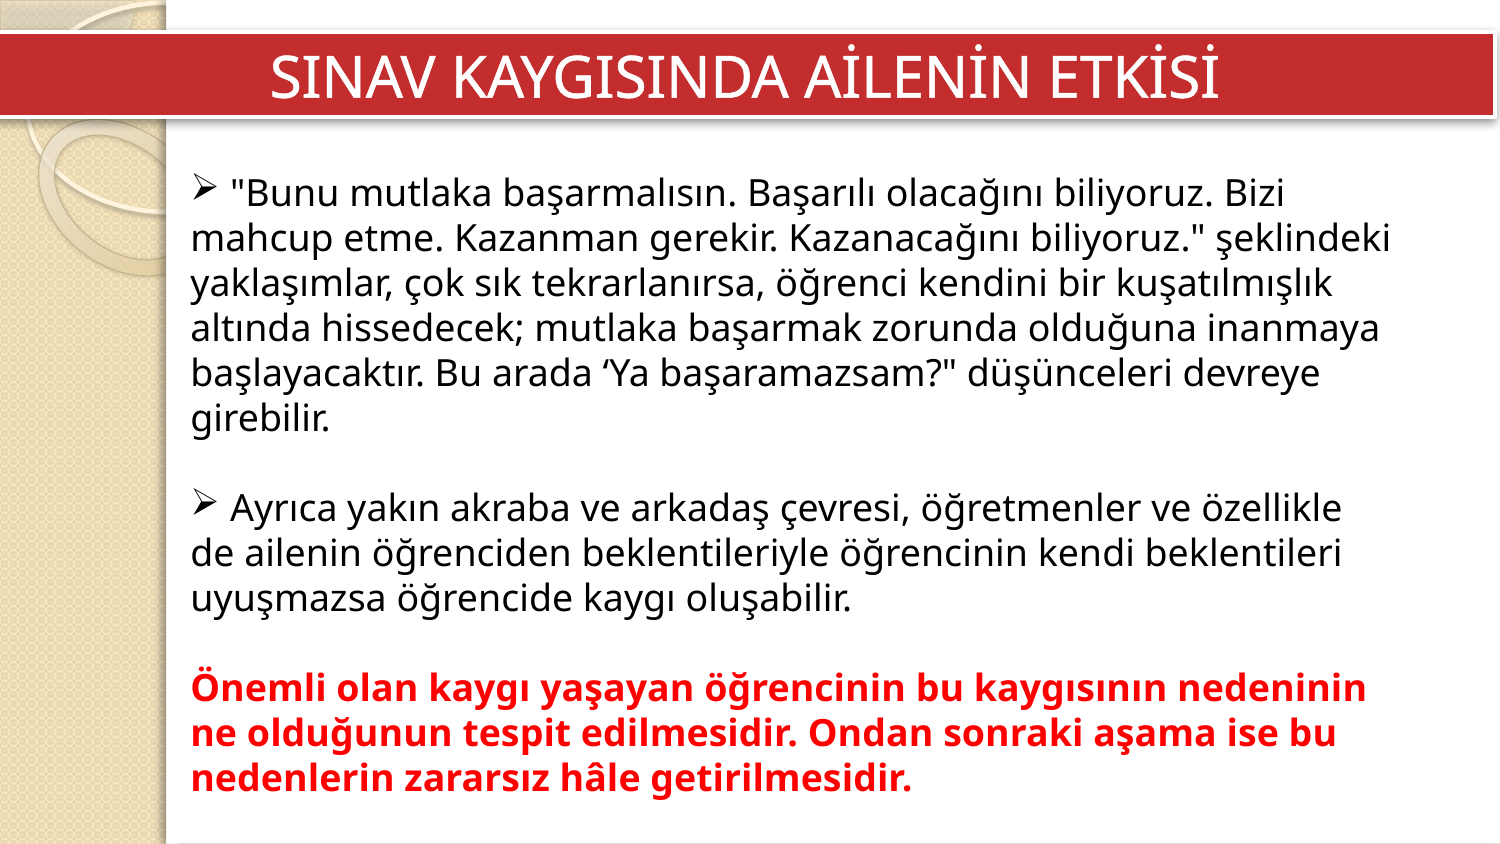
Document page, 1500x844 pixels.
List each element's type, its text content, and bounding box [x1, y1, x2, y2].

text_box SINAV KAYGISINDA AİLENİN ETKİSİ [0, 30, 1497, 119]
text_box "Bunu mutlaka başarmalısın. Başarılı olacağını biliyoruz. Bizi mahcup etme. Kazanman gerekir. Kazanacağını biliyoruz." şeklindeki yaklaşımlar, çok sık tekrarlanırsa, öğrenci kendini bir kuşatılmışlık altında hissedecek; mutlaka başarmak zorunda olduğuna inanmaya başlayacaktır. Bu arada ‘Ya başaramazsam?" düşünceleri devreye girebilir. Ayrıca yakın akraba ve arkadaş çevresi, öğretmenler ve özellikle de ailenin öğrenciden beklentileriyle öğrencinin kendi beklentileri uyuşmazsa öğrencide kaygı oluşabilir. Önemli olan kaygı yaşayan öğrencinin bu kaygısının nedeninin ne olduğunun tespit edilmesidir. Ondan sonraki aşama ise bu nedenlerin zararsız hâle getirilmesidir. [175, 161, 1412, 807]
